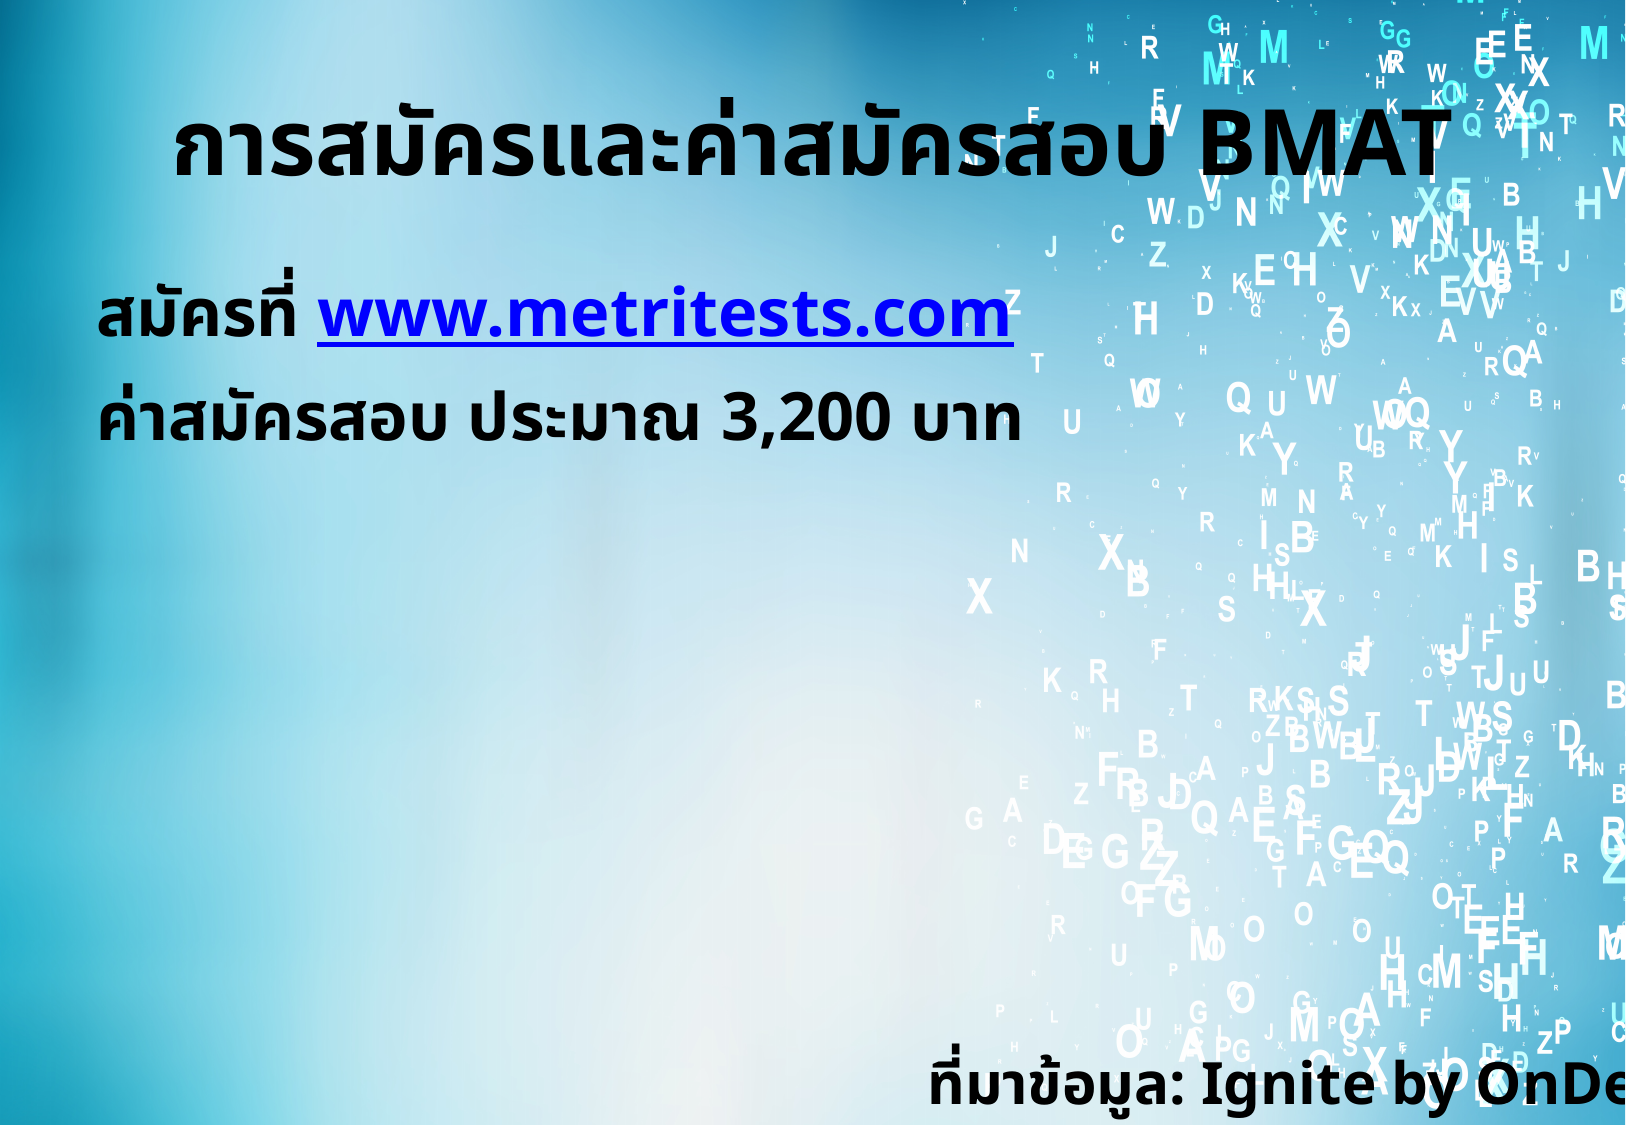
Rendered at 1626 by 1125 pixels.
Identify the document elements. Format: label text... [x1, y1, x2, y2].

picture [0, 0, 1626, 1125]
list สมัครที่ www.metritests.com ค่าสมัครสอบ ประมาณ 3,200 บาท [81, 262, 1544, 1005]
title การสมัครและค่าสมัครสอบ BMAT [81, 45, 1544, 233]
text_box ที่มาข้อมูล: Ignite by OnDemand [912, 1039, 1625, 1124]
